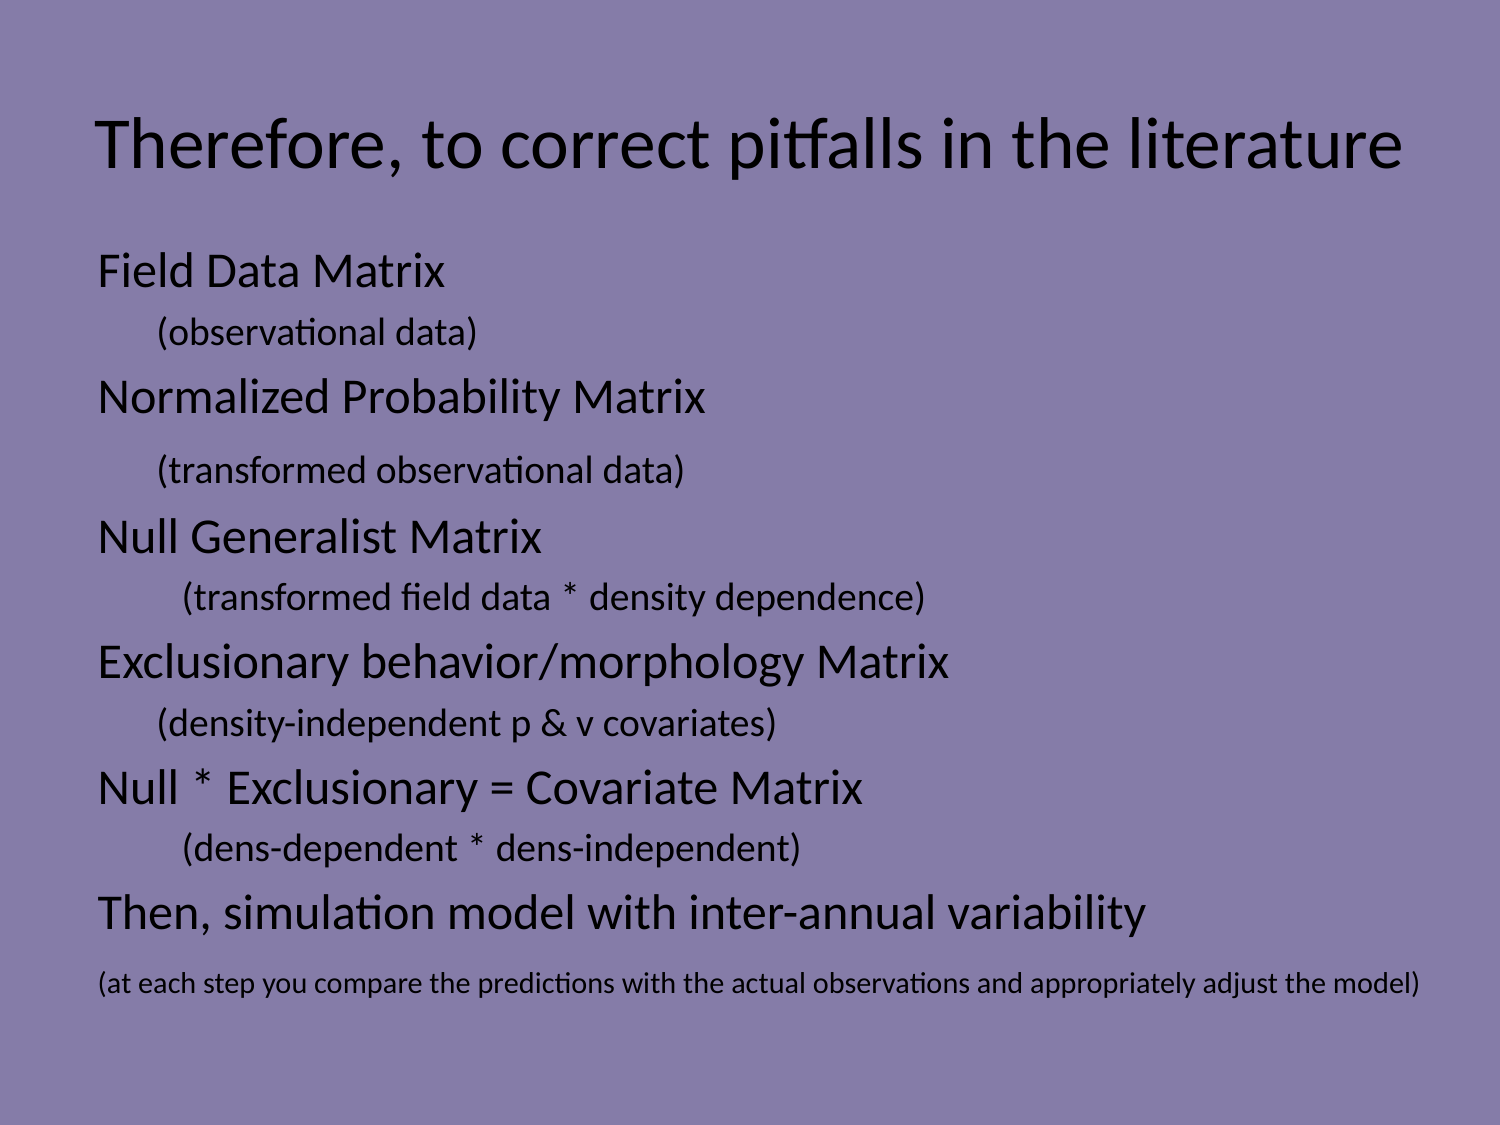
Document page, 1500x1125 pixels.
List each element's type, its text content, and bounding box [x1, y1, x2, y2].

title Therefore, to correct pitfalls in the literature [75, 45, 1425, 233]
list Field Data Matrix (observational data) Normalized Probability Matrix (transformed observational data) Null Generalist Matrix (transformed field data * density dependence) Exclusionary behavior/morphology Matrix (density-independent p & v covariates) Null * Exclusionary = Covariate Matrix (dens-dependent * dens-independent) Then, simulation model with inter-annual variability (at each step you compare the predictions with the actual observations and appropriately adjust the model) [82, 230, 1438, 1040]
